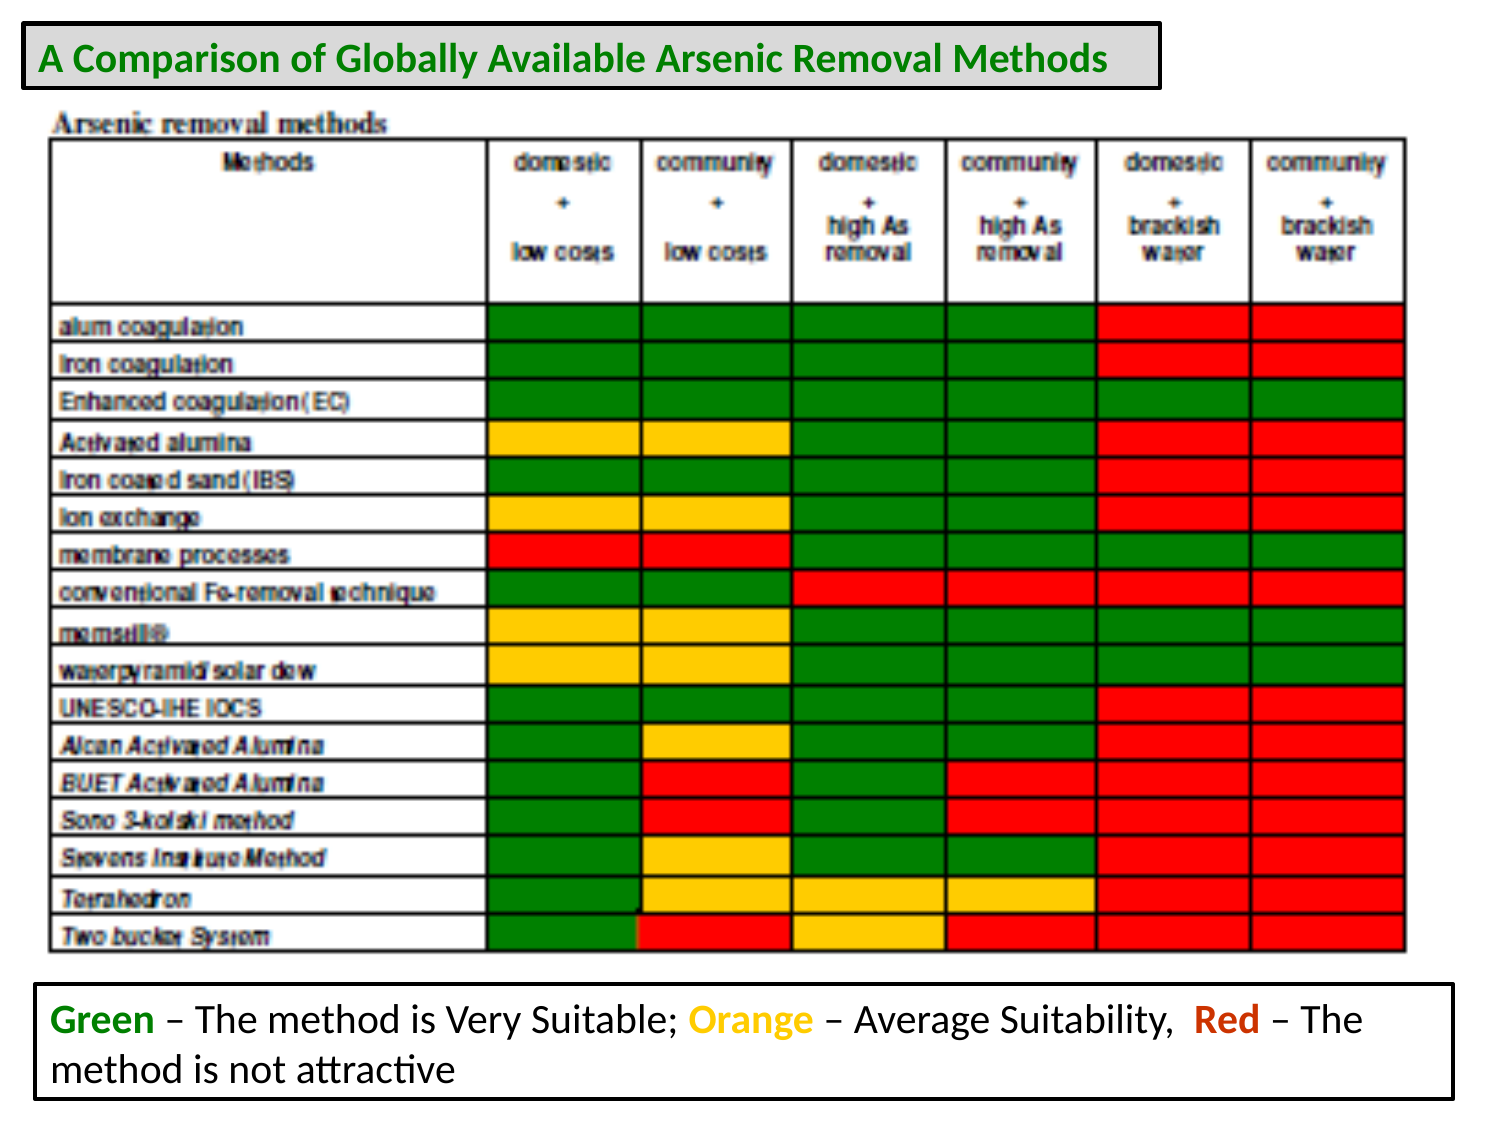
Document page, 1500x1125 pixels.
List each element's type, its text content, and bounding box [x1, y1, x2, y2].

picture [34, 105, 1430, 973]
text_box Green – The method is Very Suitable; Orange – Average Suitability, Red – The method is not attractive [33, 982, 1455, 1101]
text_box A Comparison of Globally Available Arsenic Removal Methods [21, 21, 1162, 90]
